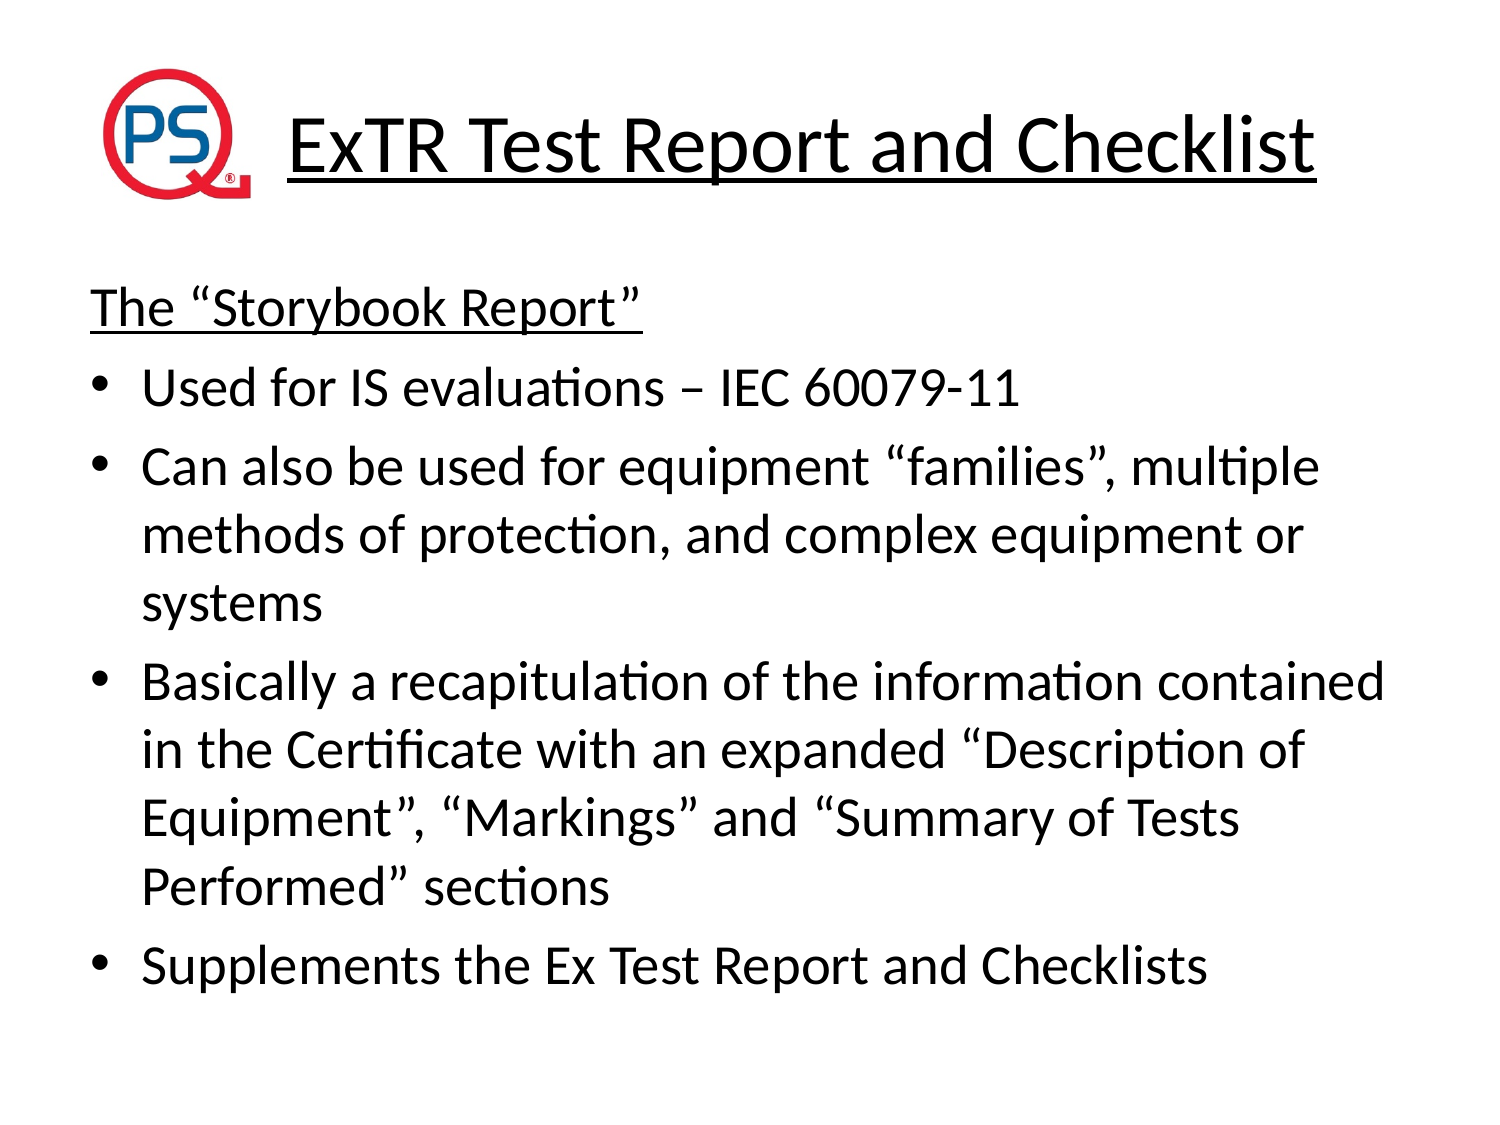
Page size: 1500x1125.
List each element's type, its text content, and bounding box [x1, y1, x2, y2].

list The “Storybook Report” Used for IS evaluations – IEC 60079-11 Can also be used for equipment “families”, multiple methods of protection, and complex equipment or systems Basically a recapitulation of the information contained in the Certificate with an expanded “Description of Equipment”, “Markings” and “Summary of Tests Performed” sections Supplements the Ex Test Report and Checklists [75, 262, 1425, 1005]
picture [101, 66, 253, 202]
title ExTR Test Report and Checklist [75, 45, 1425, 233]
